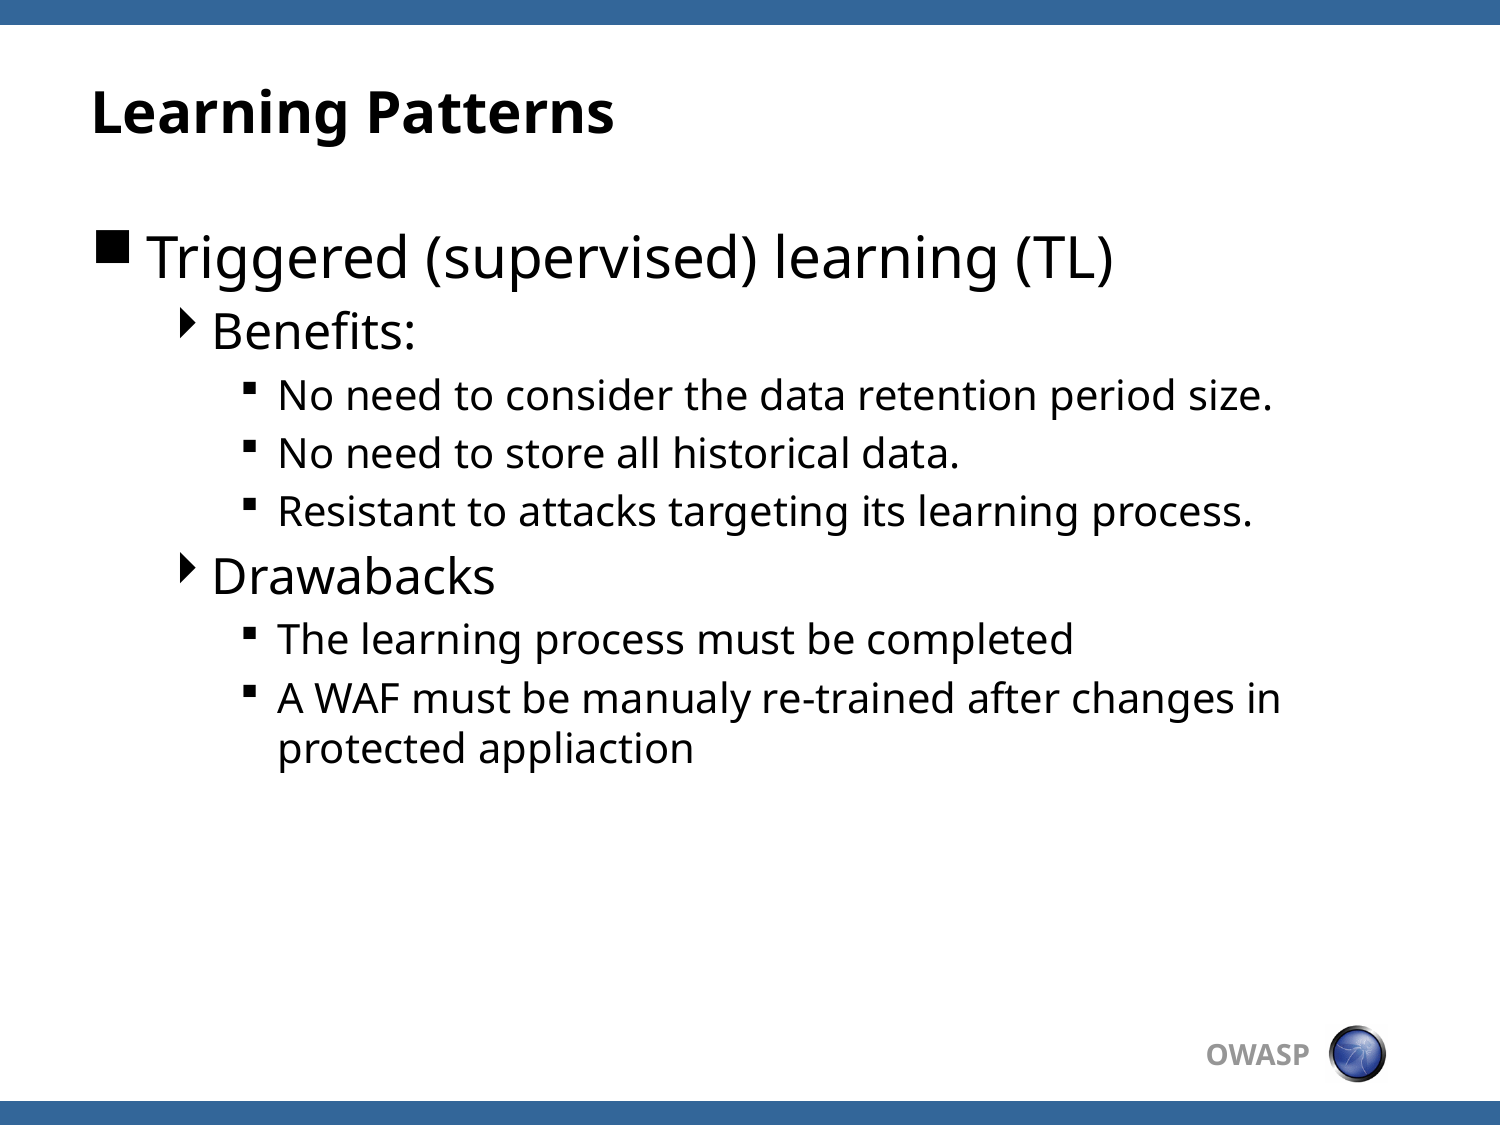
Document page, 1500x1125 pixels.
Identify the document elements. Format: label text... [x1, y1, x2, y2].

picture [1325, 1024, 1388, 1083]
list Triggered (supervised) learning (TL) Benefits: No need to consider the data retention period size. No need to store all historical data. Resistant to attacks targeting its learning process. Drawabacks The learning process must be completed A WAF must be manualy re-trained after changes in protected appliaction [75, 212, 1425, 1005]
title Learning Patterns [75, 45, 1425, 175]
